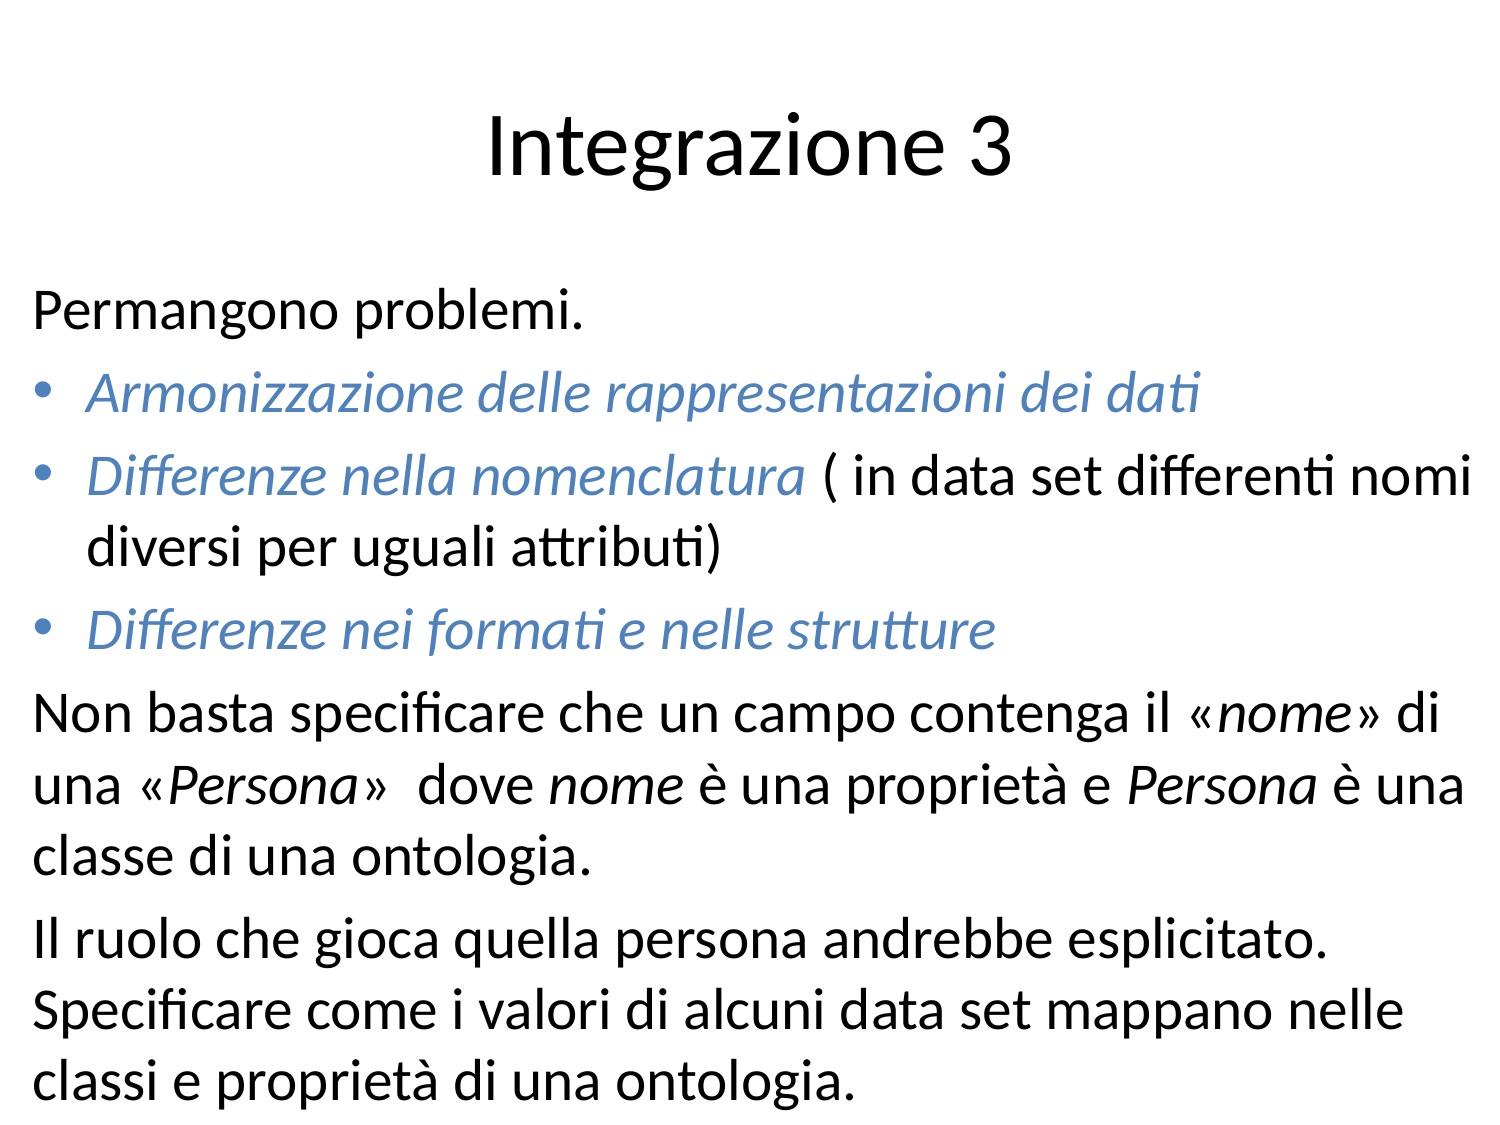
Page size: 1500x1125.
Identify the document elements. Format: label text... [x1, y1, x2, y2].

list Permangono problemi. Armonizzazione delle rappresentazioni dei dati Differenze nella nomenclatura ( in data set differenti nomi diversi per uguali attributi) Differenze nei formati e nelle strutture Non basta specificare che un campo contenga il «nome» di una «Persona» dove nome è una proprietà e Persona è una classe di una ontologia. Il ruolo che gioca quella persona andrebbe esplicitato. Specificare come i valori di alcuni data set mappano nelle classi e proprietà di una ontologia. [17, 262, 1500, 1125]
title Integrazione 3 [75, 45, 1425, 233]
